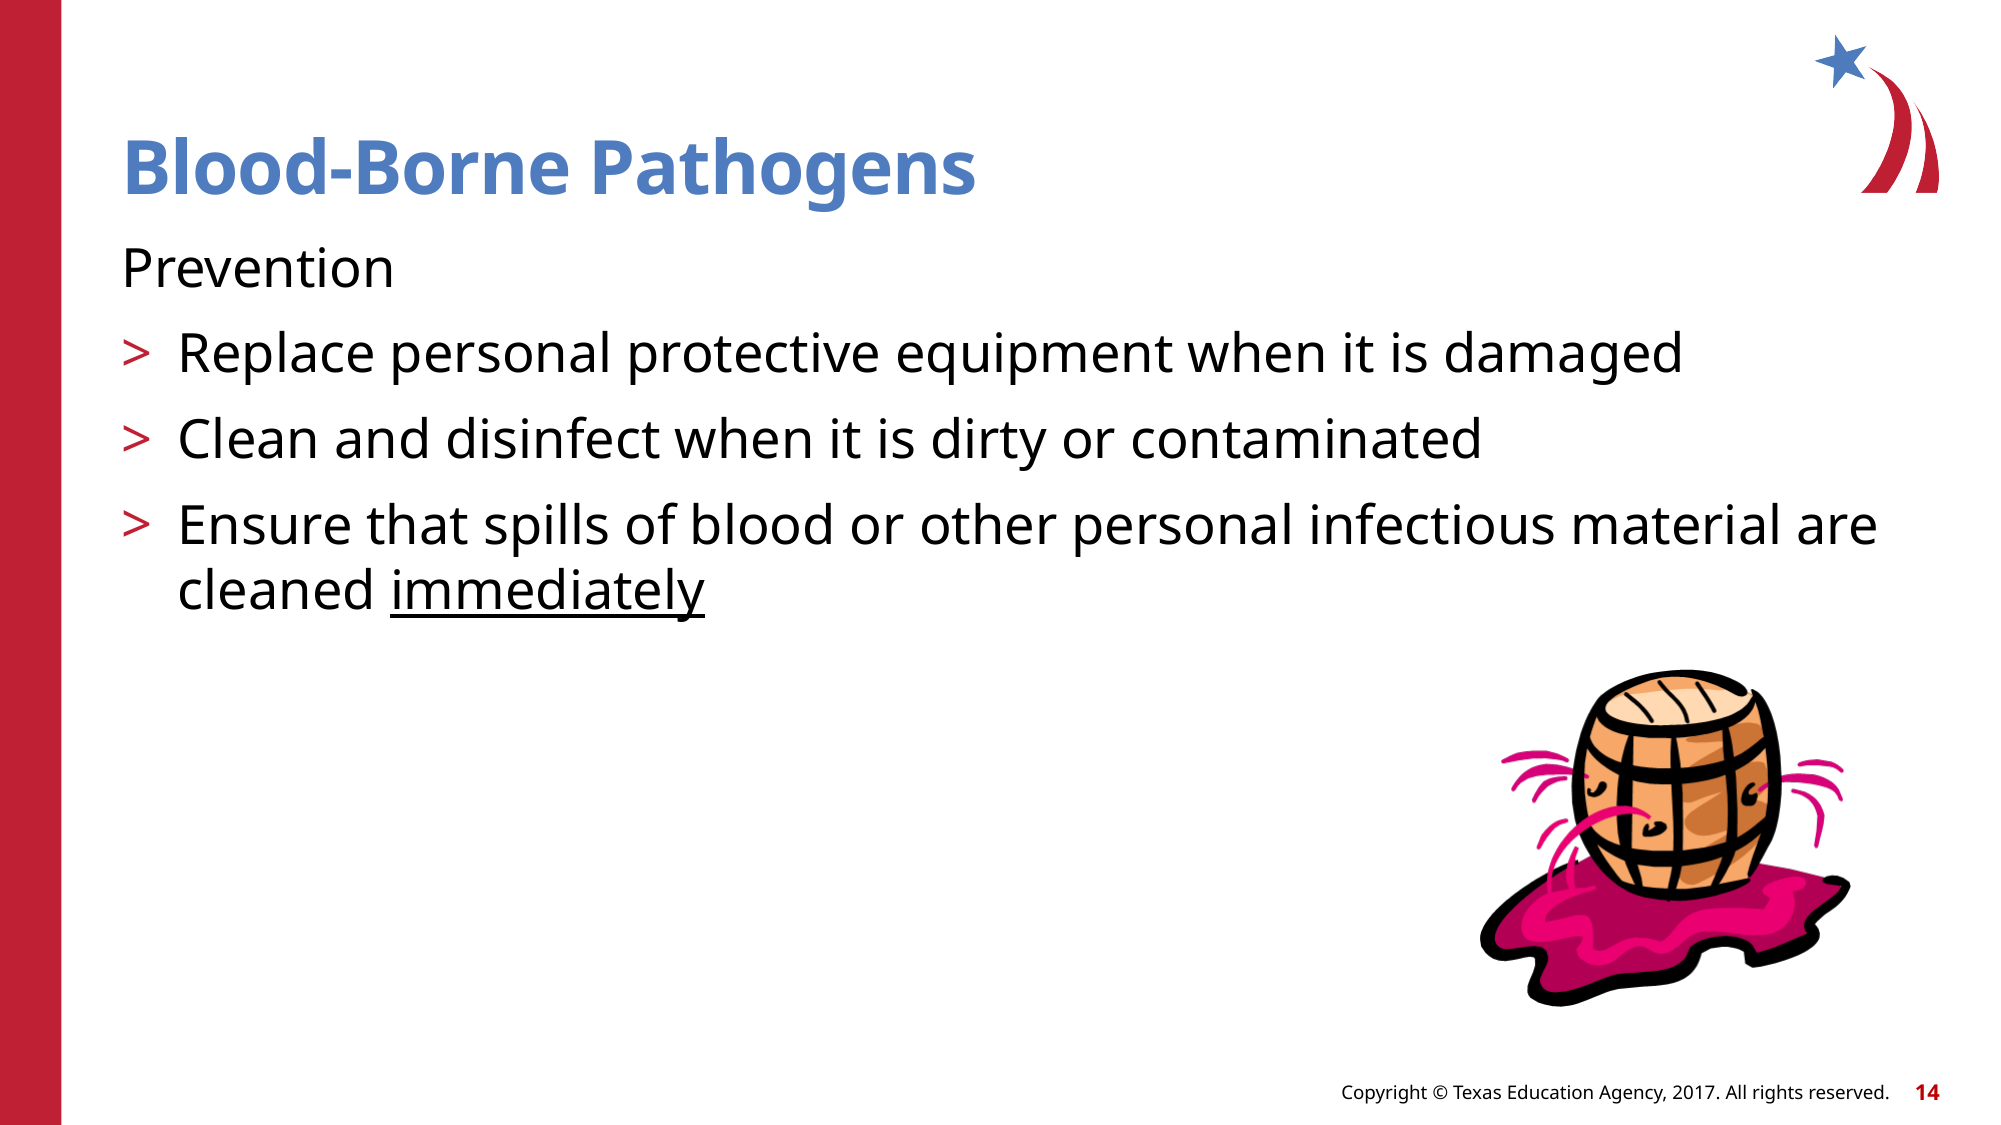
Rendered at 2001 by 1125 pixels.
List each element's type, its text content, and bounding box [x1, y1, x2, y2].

list Prevention Replace personal protective equipment when it is damaged Clean and disinfect when it is dirty or contaminated Ensure that spills of blood or other personal infectious material are cleaned immediately [121, 233, 1936, 1010]
title Blood-Borne Pathogens [121, 66, 1772, 211]
picture [1814, 34, 1939, 193]
picture [1480, 668, 1854, 1010]
